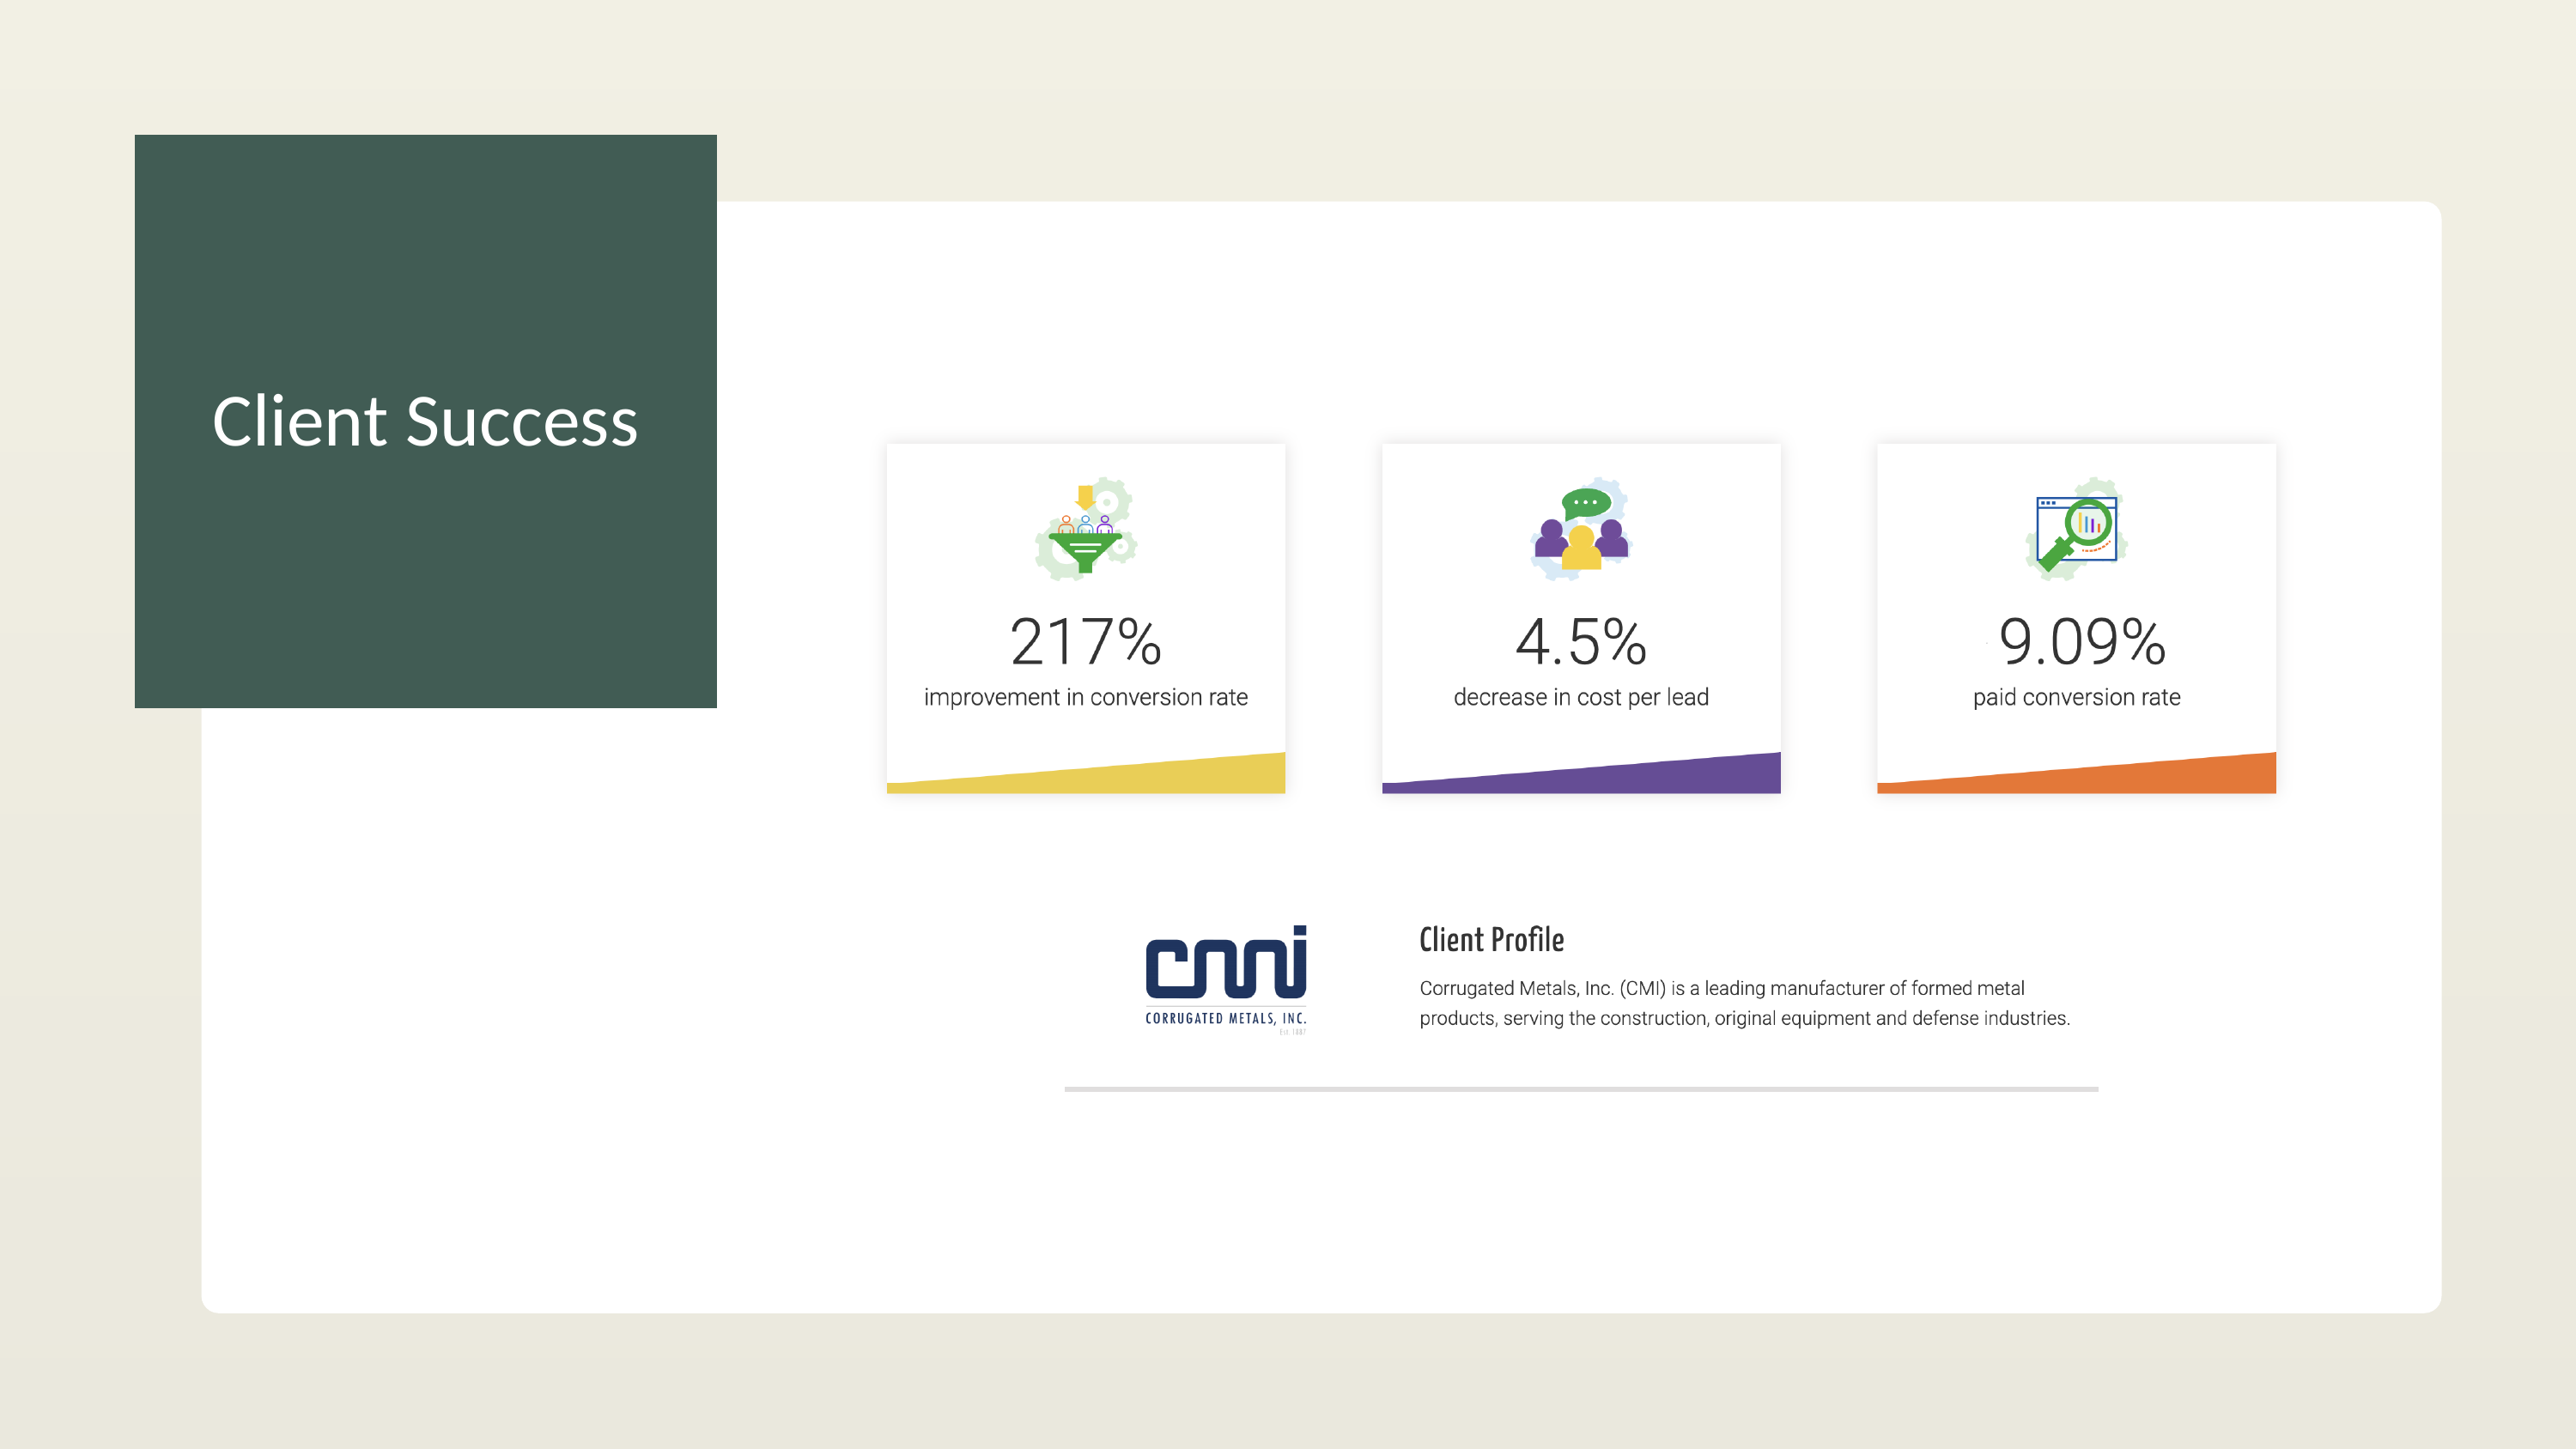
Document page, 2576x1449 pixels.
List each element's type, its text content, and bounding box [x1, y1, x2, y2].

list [868, 397, 2306, 1117]
title Client Success [135, 135, 717, 708]
text_box [199, 199, 2444, 1315]
